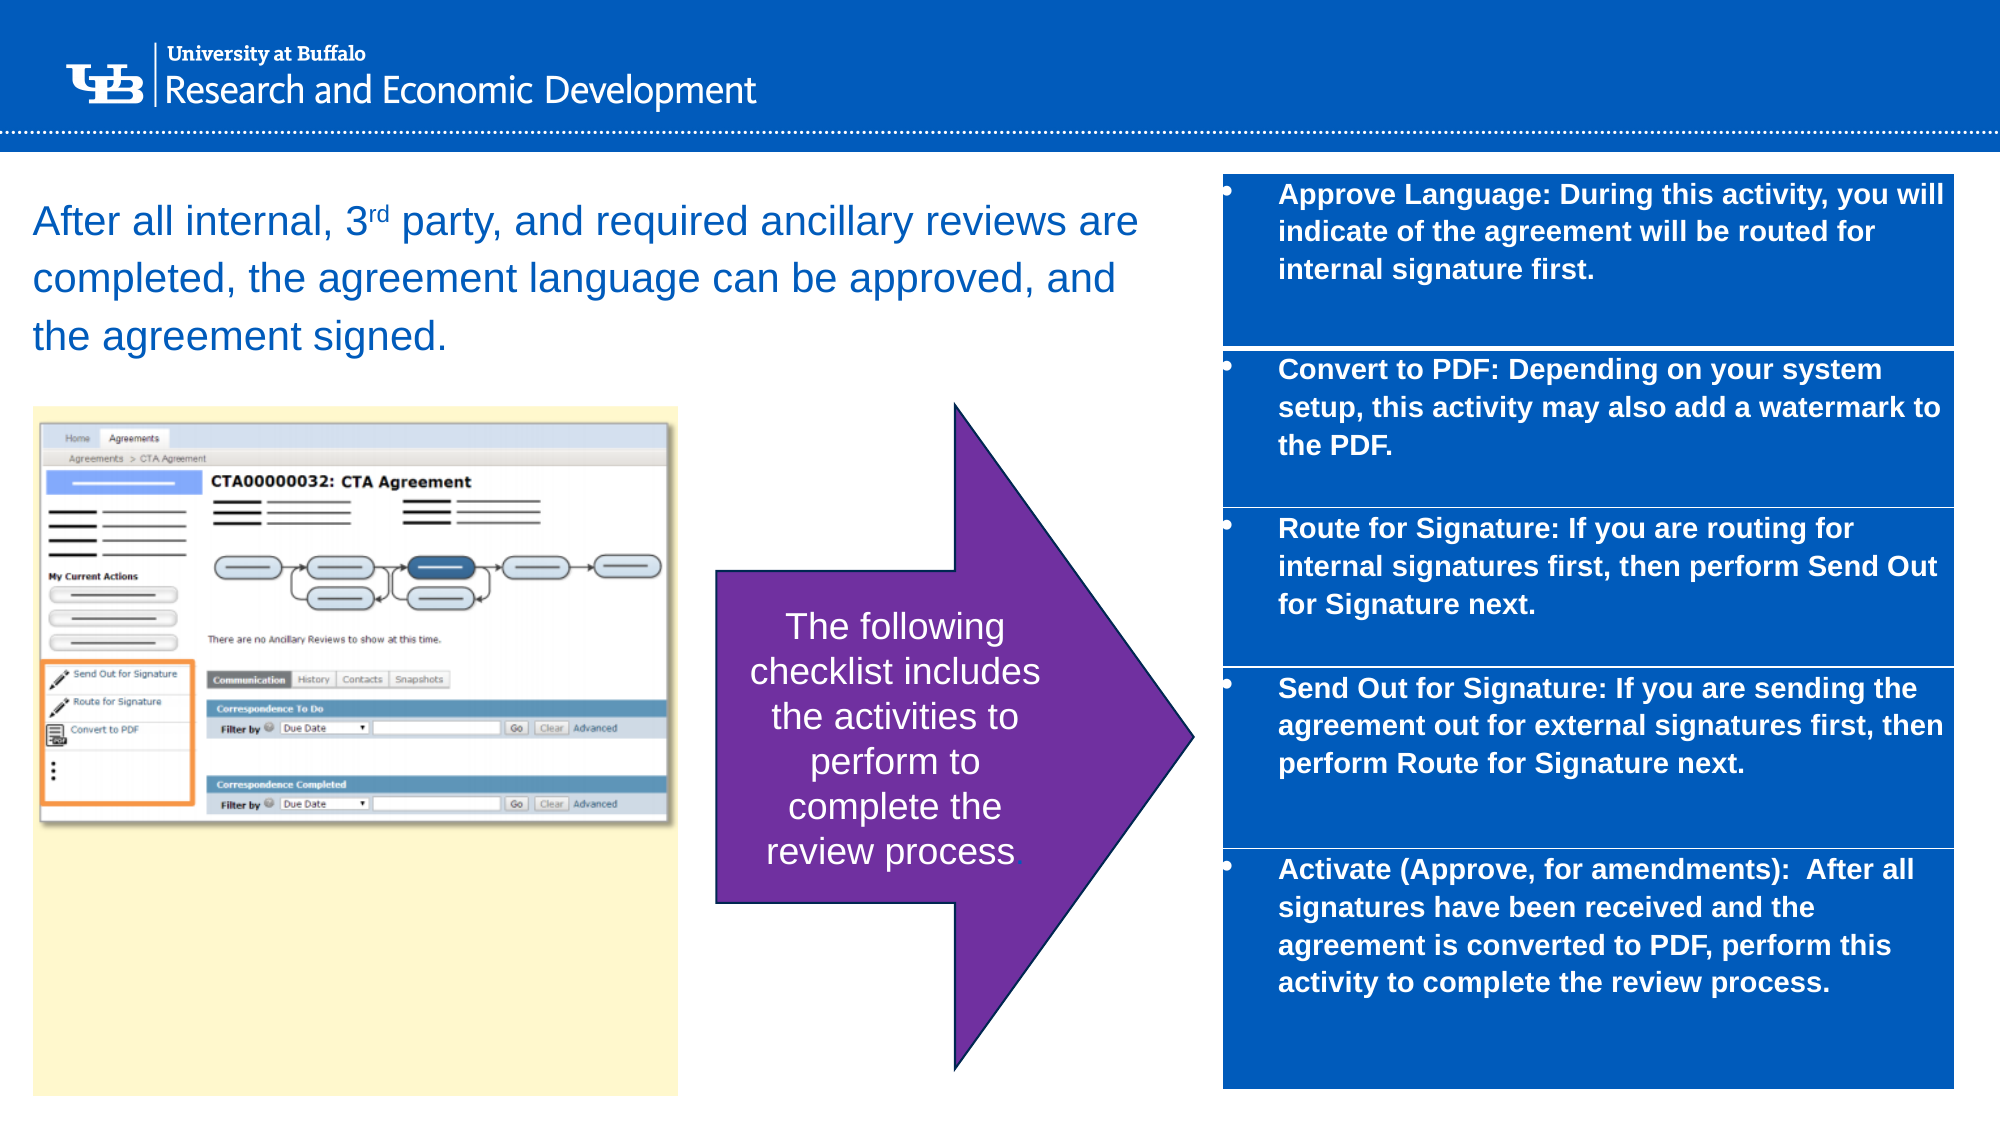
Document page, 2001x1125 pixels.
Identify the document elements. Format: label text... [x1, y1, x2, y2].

table_cell Convert to PDF: Depending on your system setup, this activity may also add a watermark to the PDF. [1223, 351, 1954, 507]
text_box After all internal, 3rd party, and required ancillary reviews are completed, the agreement language can be approved, and the agreement signed. [0, 178, 1194, 366]
table_cell Route for Signature: If you are routing for internal signatures first, then perform Send Out for Signature next. [1223, 508, 1954, 666]
table_cell Send Out for Signature: If you are sending the agreement out for external signatures first, then perform Route for Signature next. [1223, 668, 1954, 848]
picture [0, 0, 2000, 1125]
text_box The following checklist includes the activities to perform to complete the review process. [715, 401, 1195, 1073]
table_cell Activate (Approve, for amendments): After all signatures have been received and the agreement is converted to PDF, perform this activity to complete the review process. [1223, 849, 1954, 1089]
table_header Approve Language: During this activity, you will indicate of the agreement will be routed for internal signature first. [1223, 174, 1954, 346]
